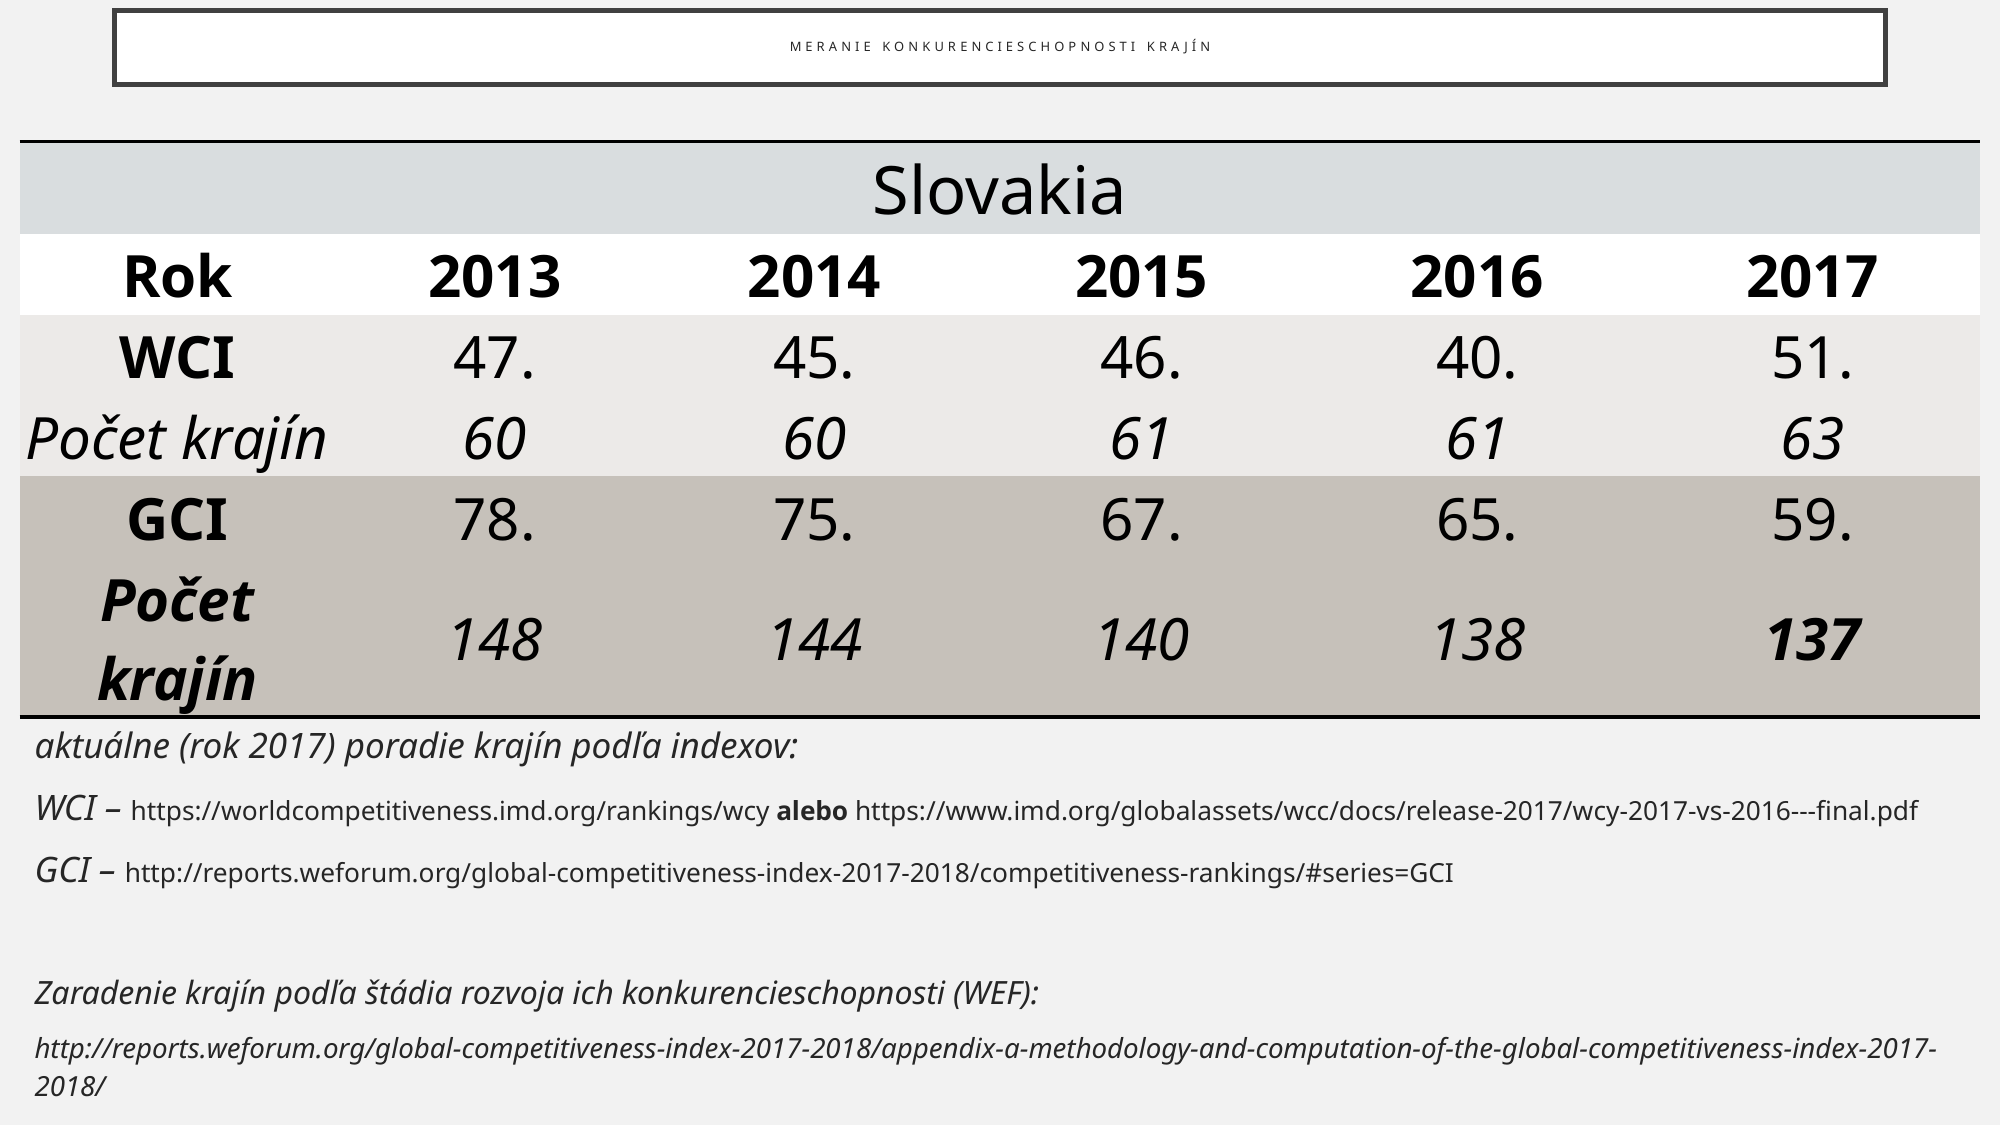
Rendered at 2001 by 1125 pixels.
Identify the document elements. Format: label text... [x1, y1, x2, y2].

table_cell 46. [974, 315, 1309, 395]
table_cell 140 [974, 557, 1309, 713]
table_cell 148 [335, 557, 655, 713]
table_cell 138 [1309, 557, 1645, 713]
table_cell 63 [1645, 395, 1980, 476]
table_cell 137 [1645, 557, 1980, 715]
title Meranie konkurencieschopnosti krajín [112, 8, 1888, 87]
text_box aktuálne (rok 2017) poradie krajín podľa indexov: WCI – https://worldcompetitiveness.imd.org/rankings/wcy alebo https://www.imd.org/globalassets/wcc/docs/release-2017/wcy-2017-vs-2016---final.pdf GCI – http://reports.weforum.org/global-competitiveness-index-2017-2018/competitiveness-rankings/#series=GCI Zaradenie krajín podľa štádia rozvoja ich konkurencieschopnosti (WEF): http://reports.weforum.org/global-competitiveness-index-2017-2018/appendix-a-methodology-and-computation-of-the-global-competitiveness-index-2017-2018/ [19, 713, 1976, 1115]
table_cell 75. [655, 476, 974, 557]
table_cell 45. [655, 315, 974, 395]
table_cell Počet krajín [20, 395, 335, 476]
table_cell 78. [335, 476, 655, 557]
table_cell 51. [1645, 315, 1980, 395]
table_cell 2016 [1309, 234, 1645, 315]
table_cell 61 [1309, 395, 1645, 476]
table_cell 144 [655, 557, 974, 713]
table_header Slovakia [20, 143, 1980, 234]
table_cell 47. [335, 315, 655, 395]
table_cell 60 [335, 395, 655, 476]
table_cell Počet krajín [20, 557, 335, 713]
table_cell 60 [655, 395, 974, 476]
table_cell WCI [20, 315, 335, 395]
table_cell 2013 [335, 234, 655, 315]
table_cell GCI [20, 476, 335, 557]
table_cell 67. [974, 476, 1309, 557]
table_cell 61 [974, 395, 1309, 476]
table_cell 2017 [1645, 234, 1980, 315]
table_cell 40. [1309, 315, 1645, 395]
table_cell 59. [1645, 476, 1980, 557]
table_cell 2015 [974, 234, 1309, 315]
table_cell 65. [1309, 476, 1645, 557]
table_cell Rok [20, 234, 335, 315]
table_cell 2014 [655, 234, 974, 315]
